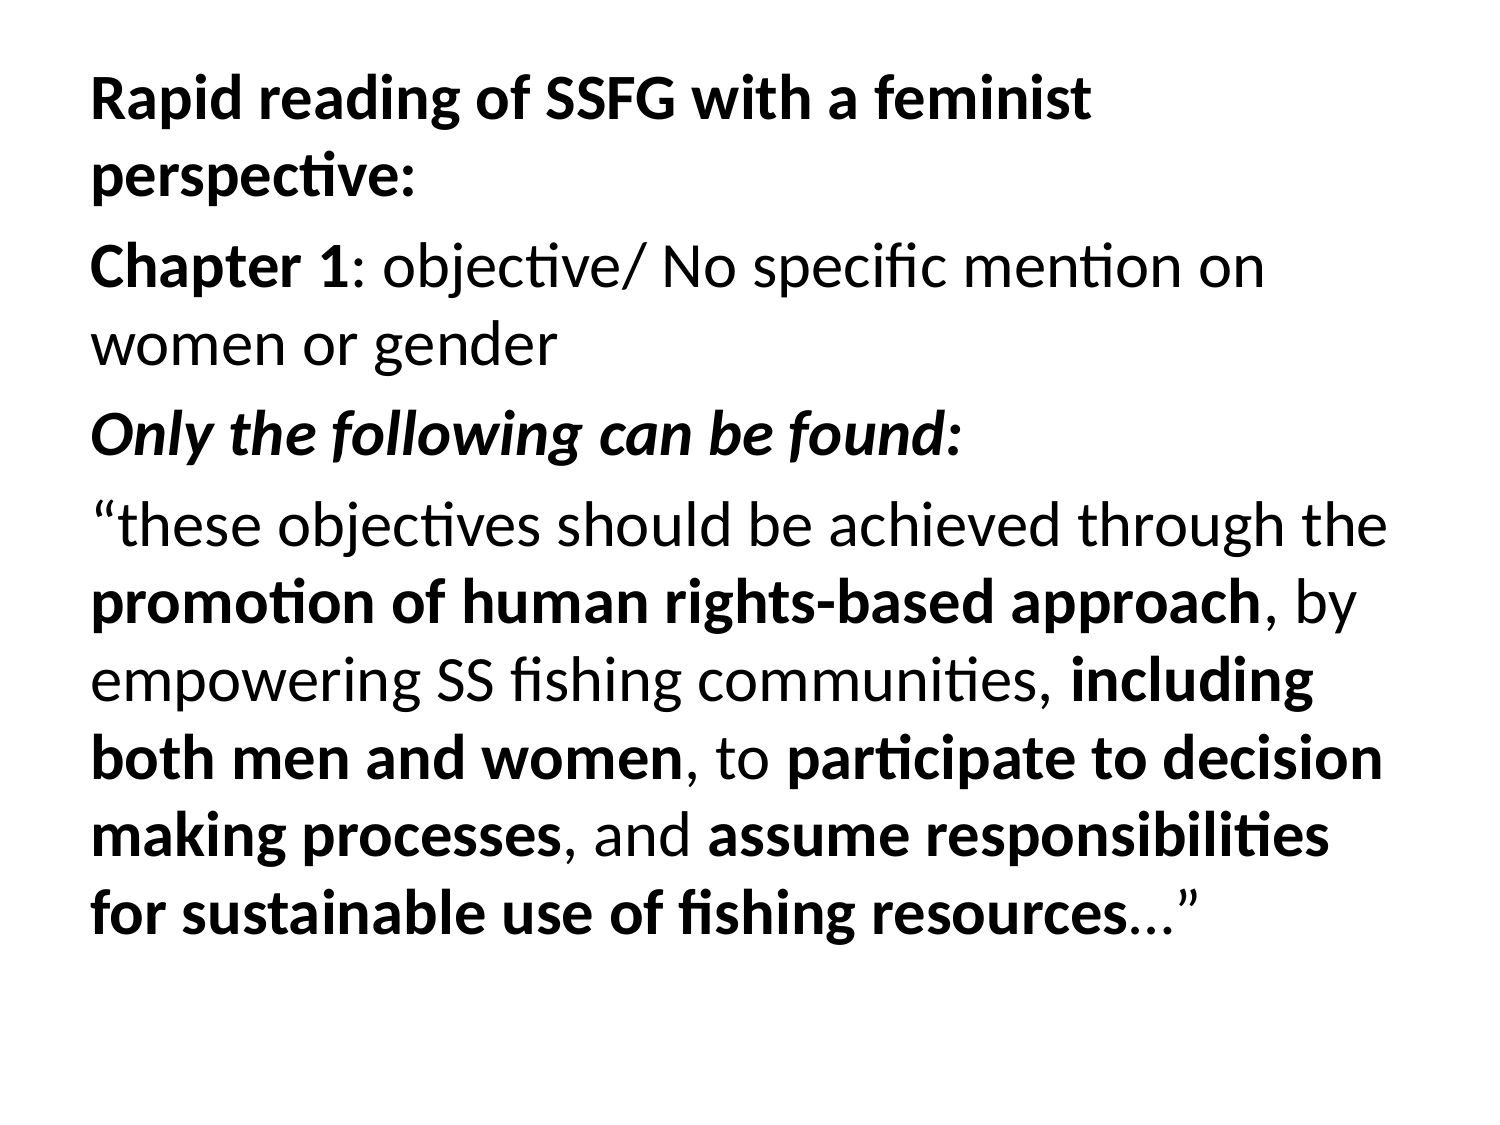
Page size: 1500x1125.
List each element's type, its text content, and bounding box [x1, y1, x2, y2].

list Rapid reading of SSFG with a feminist perspective: Chapter 1: objective/ No specific mention on women or gender Only the following can be found: “these objectives should be achieved through the promotion of human rights-based approach, by empowering SS fishing communities, including both men and women, to participate to decision making processes, and assume responsibilities for sustainable use of fishing resources…” [75, 46, 1425, 1005]
